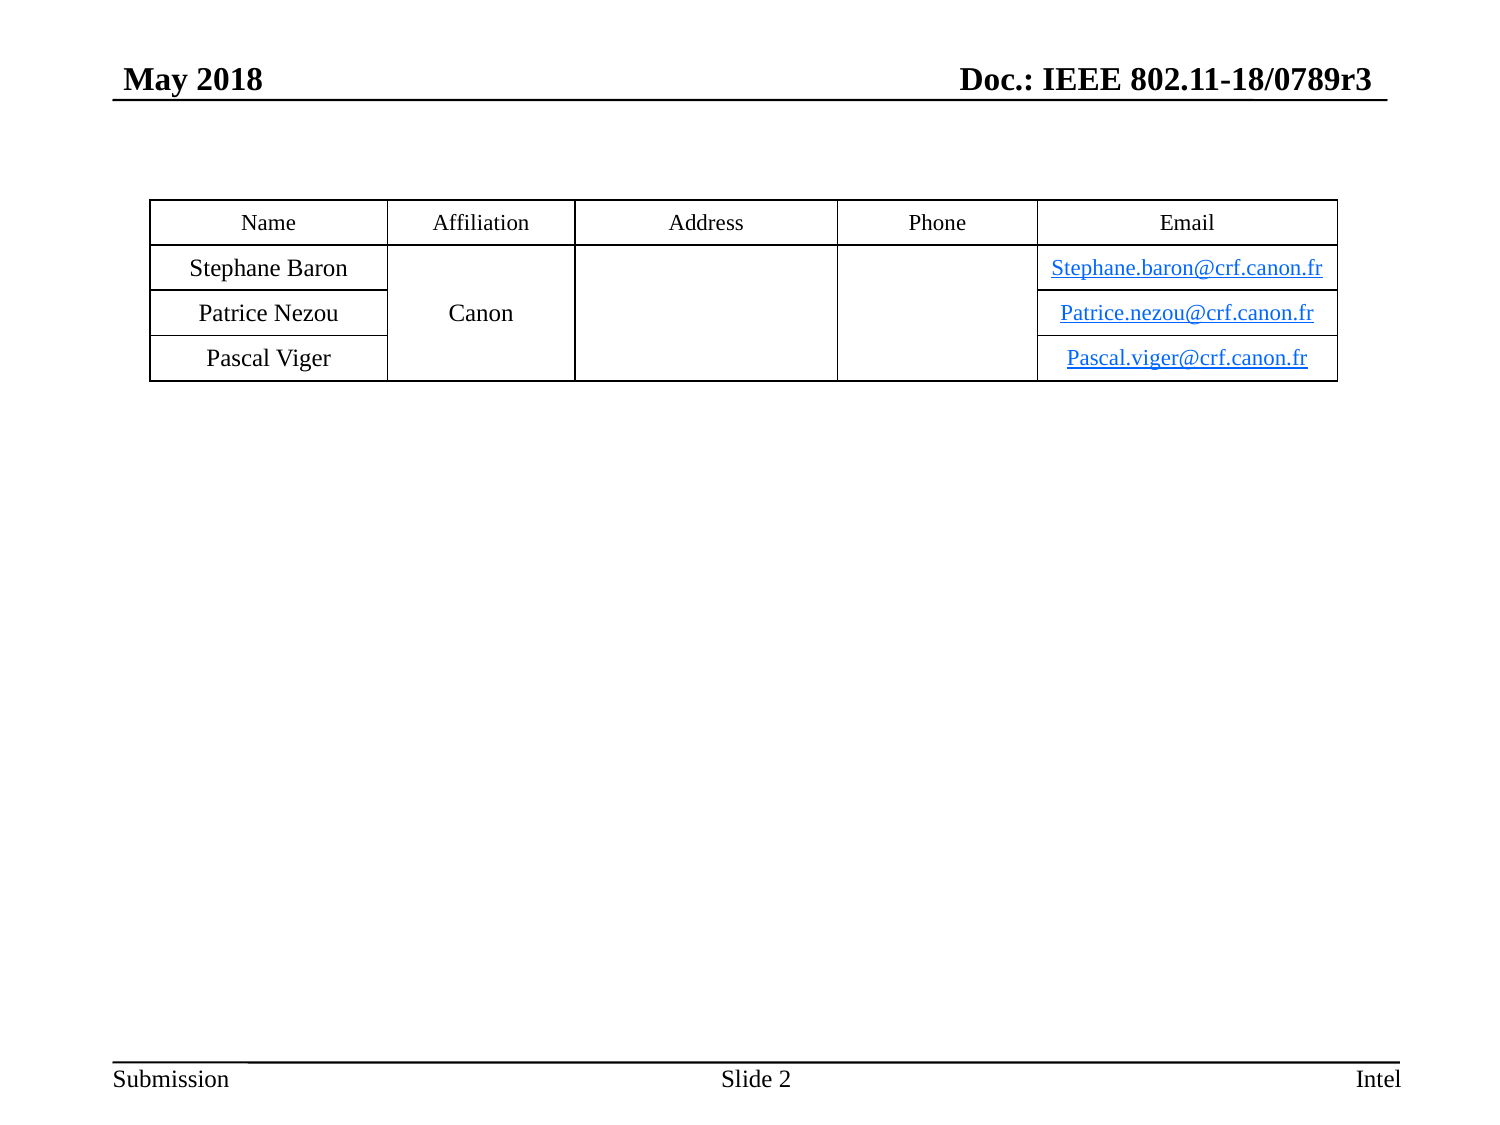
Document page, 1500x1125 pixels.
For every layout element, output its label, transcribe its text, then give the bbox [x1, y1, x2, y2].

table_cell Stephane Baron [151, 246, 387, 289]
table_cell Stephane.baron@crf.canon.fr [1038, 246, 1337, 289]
table_cell Pascal.viger@crf.canon.fr [1038, 336, 1337, 380]
table_header Affiliation [388, 201, 574, 244]
footer Intel [949, 1061, 1402, 1093]
table_header Email [1038, 201, 1337, 244]
table_header Name [151, 201, 387, 244]
table_header Phone [838, 201, 1037, 244]
table_cell Patrice Nezou [151, 291, 387, 335]
table_cell [838, 246, 1037, 380]
table_cell [576, 246, 837, 380]
table_cell Canon [388, 246, 574, 380]
table_header Address [576, 201, 837, 244]
slide_number Slide 2 [712, 1061, 800, 1093]
table_cell Pascal Viger [151, 336, 387, 380]
table_cell Patrice.nezou@crf.canon.fr [1038, 291, 1337, 335]
